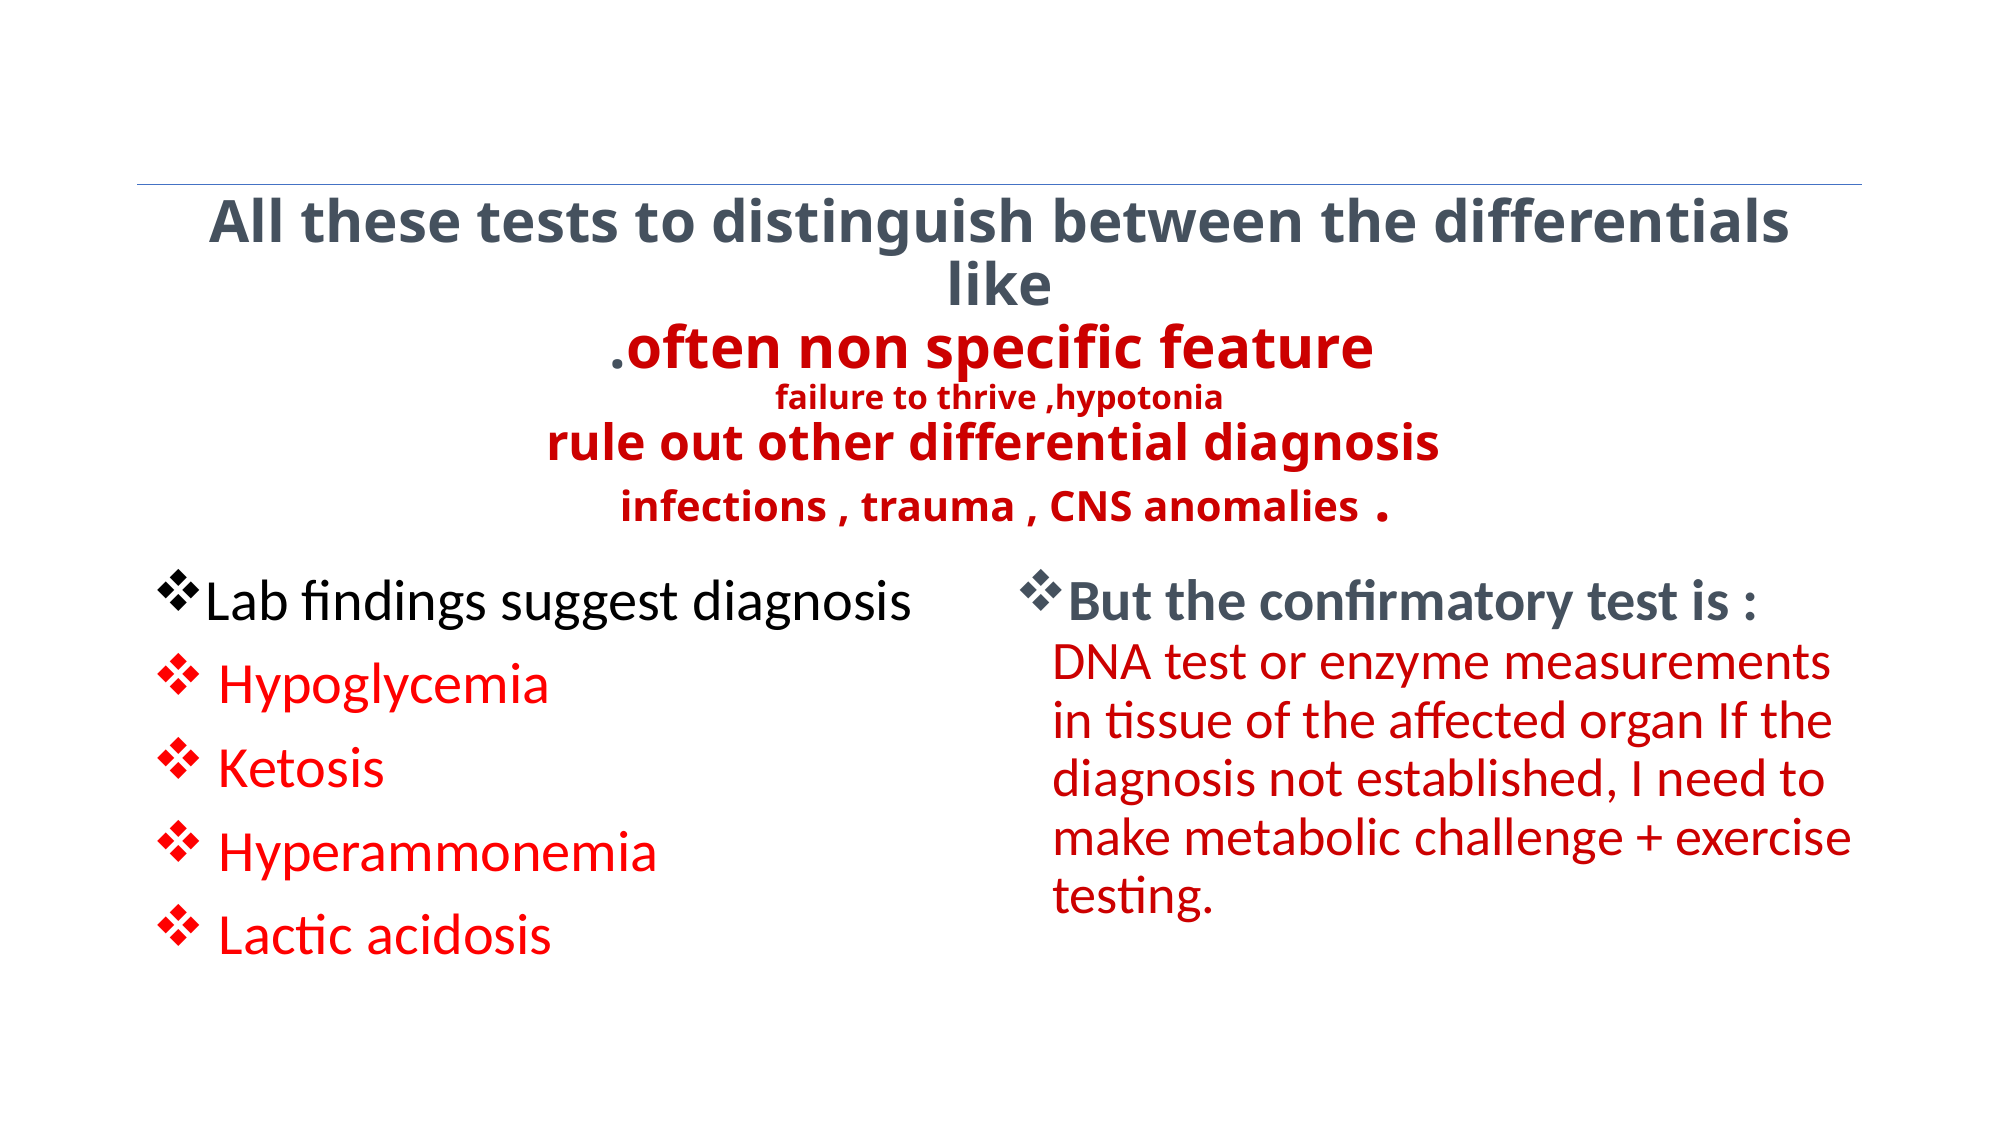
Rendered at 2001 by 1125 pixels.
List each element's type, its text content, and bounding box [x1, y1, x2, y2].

title All these tests to distinguish between the differentials like .often non specific feature failure to thrive ,hypotonia rule out other differential diagnosis infections , trauma , CNS anomalies . [137, 203, 1863, 523]
list But the confirmatory test is : DNA test or enzyme measurements in tissue of the affected organ If the diagnosis not established, I need to make metabolic challenge + exercise testing. [999, 562, 1877, 992]
list Lab findings suggest diagnosis Hypoglycemia Ketosis Hyperammonemia Lactic acidosis [137, 562, 976, 992]
